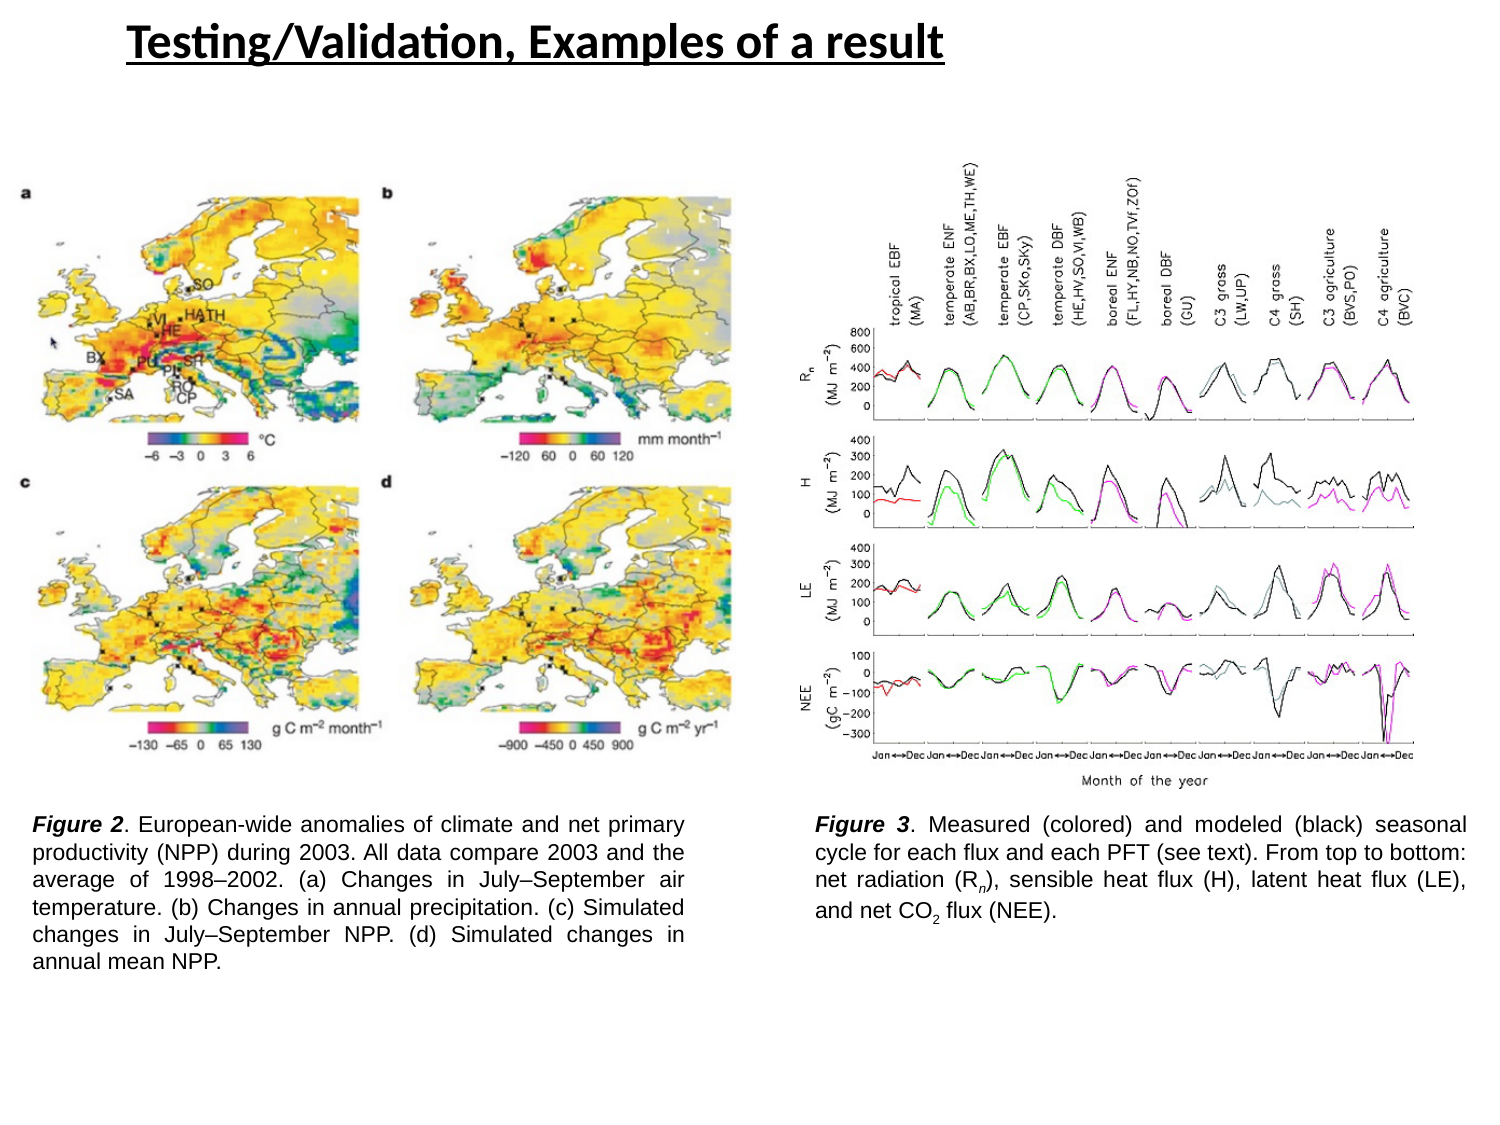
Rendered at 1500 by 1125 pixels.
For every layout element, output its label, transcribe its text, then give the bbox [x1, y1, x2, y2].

picture [0, 175, 752, 769]
text_box Figure 2. European-wide anomalies of climate and net primary productivity (NPP) during 2003. All data compare 2003 and the average of 1998–2002. (a) Changes in July–September air temperature. (b) Changes in annual precipitation. (c) Simulated changes in July–September NPP. (d) Simulated changes in annual mean NPP. [17, 802, 700, 982]
text_box Testing/Validation, Examples of a result [111, 0, 1462, 818]
picture [799, 163, 1414, 789]
text_box Figure 3. Measured (colored) and modeled (black) seasonal cycle for each flux and each PFT (see text). From top to bottom: net radiation (Rn), sensible heat flux (H), latent heat flux (LE), and net CO2 flux (NEE). [800, 802, 1482, 935]
